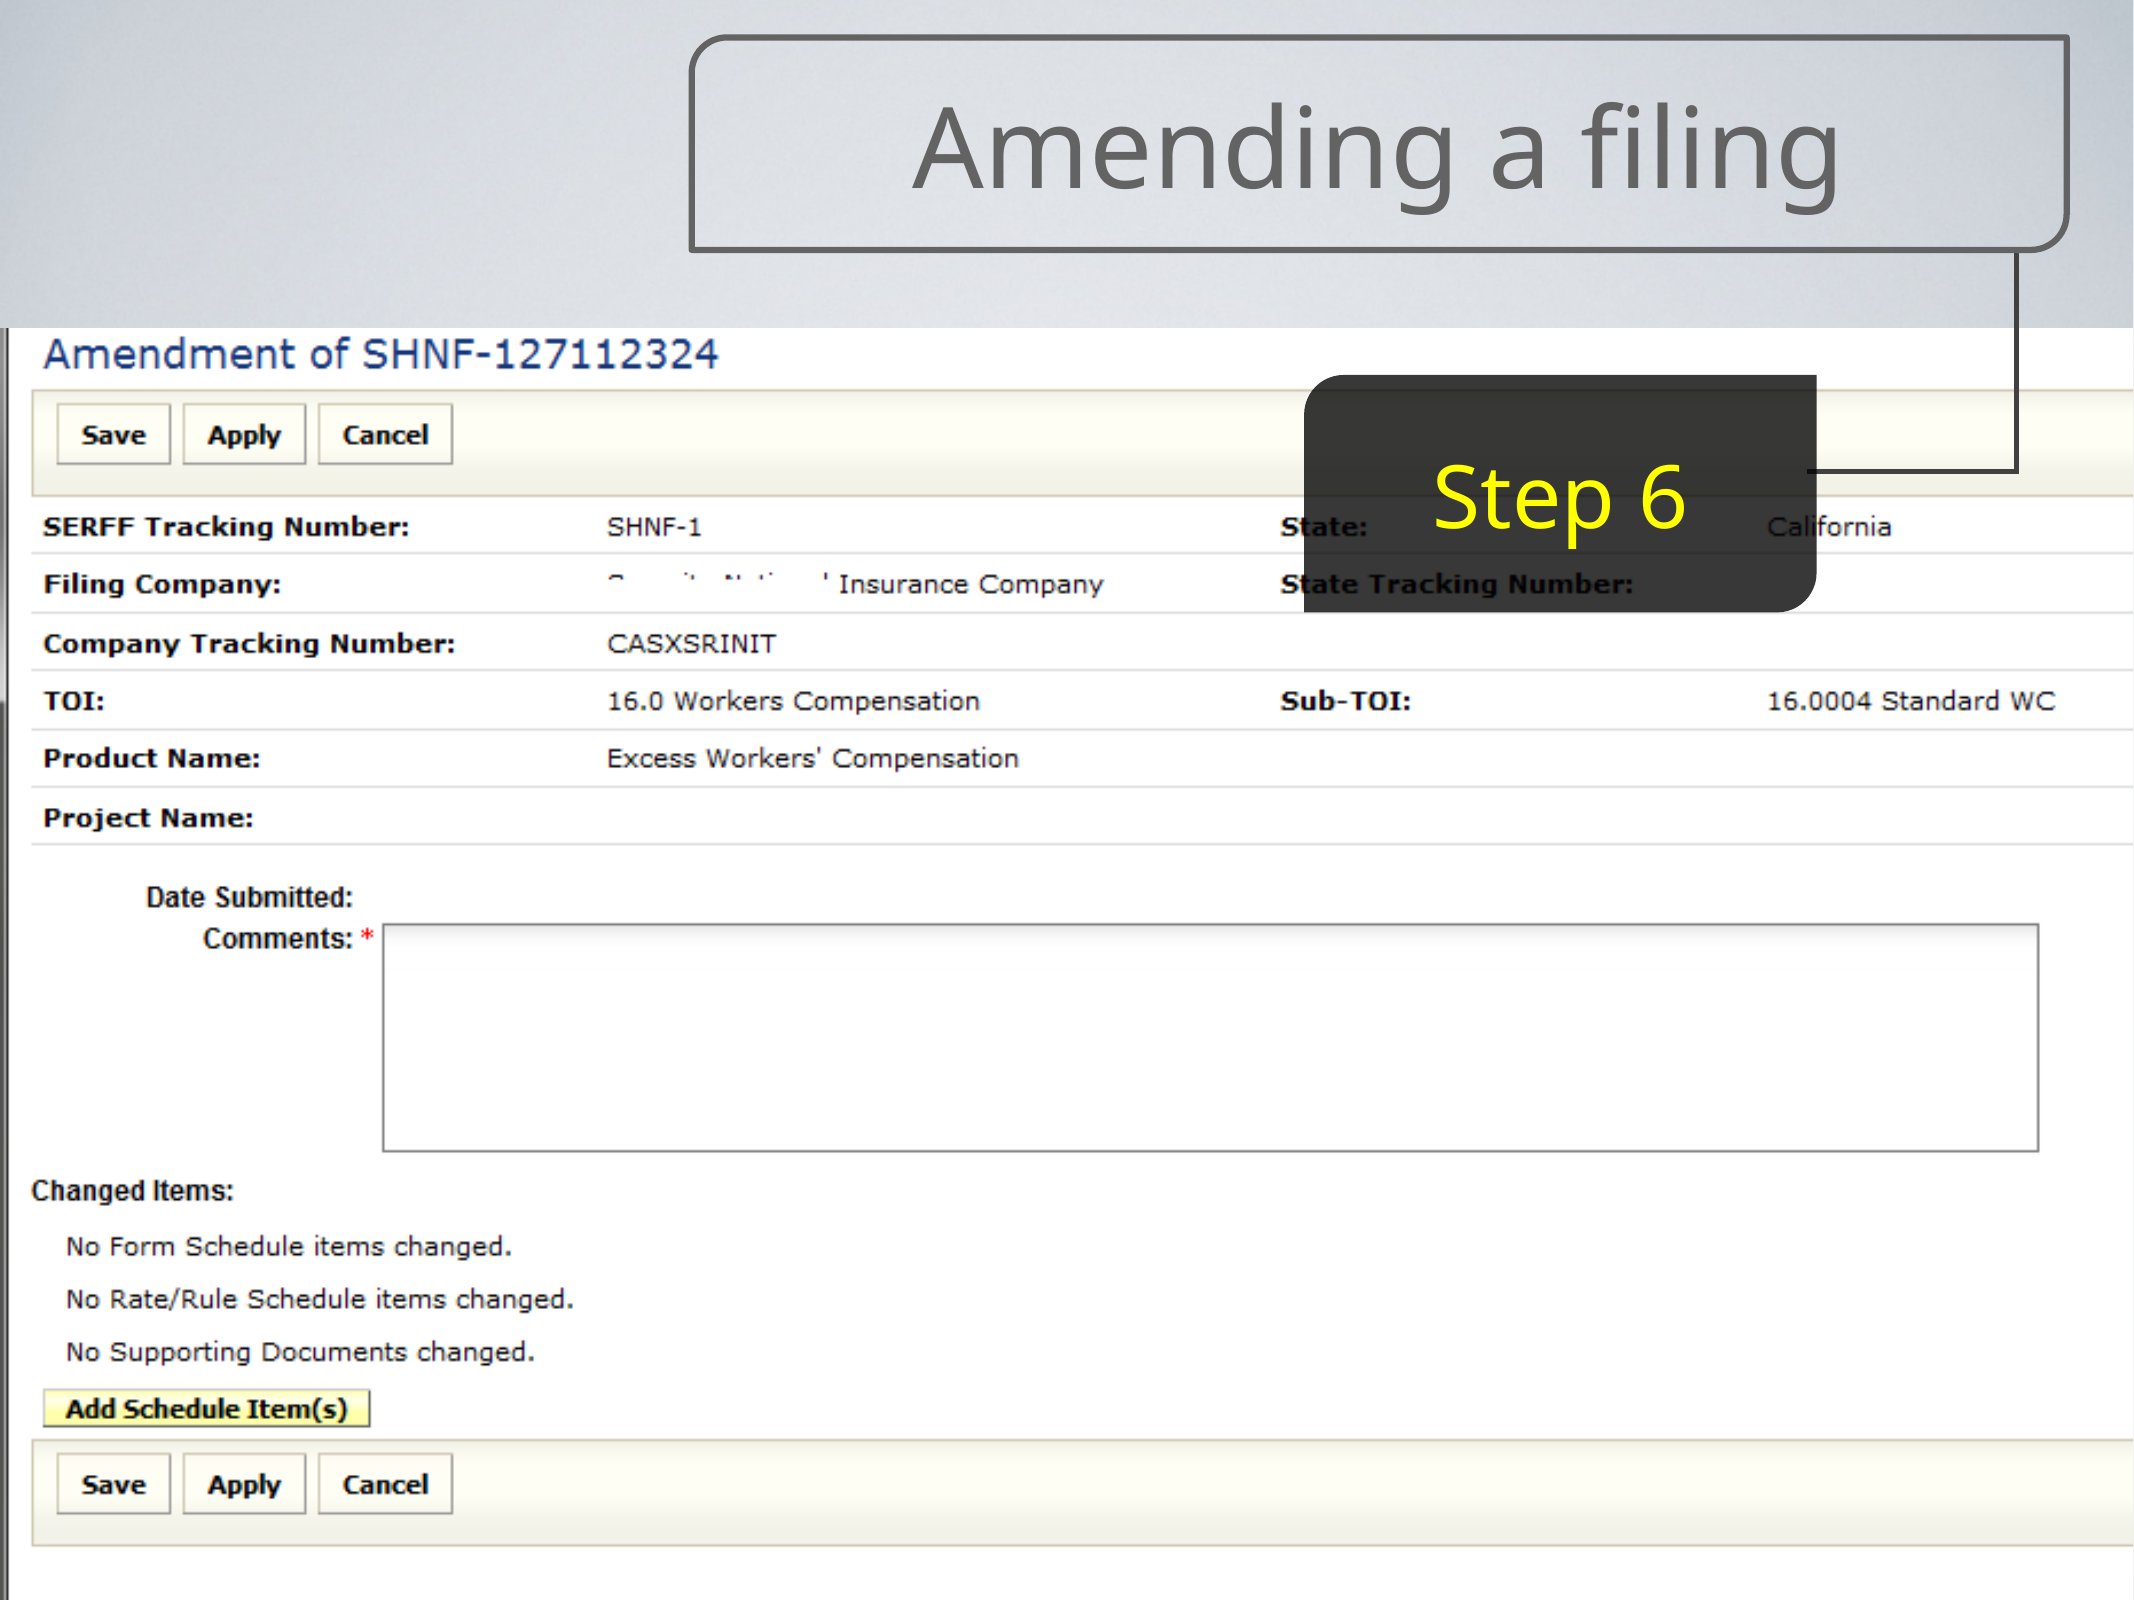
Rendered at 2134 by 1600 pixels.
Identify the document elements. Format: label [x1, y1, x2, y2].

text_box [28, 24, 2122, 1588]
picture [0, 0, 2134, 1600]
